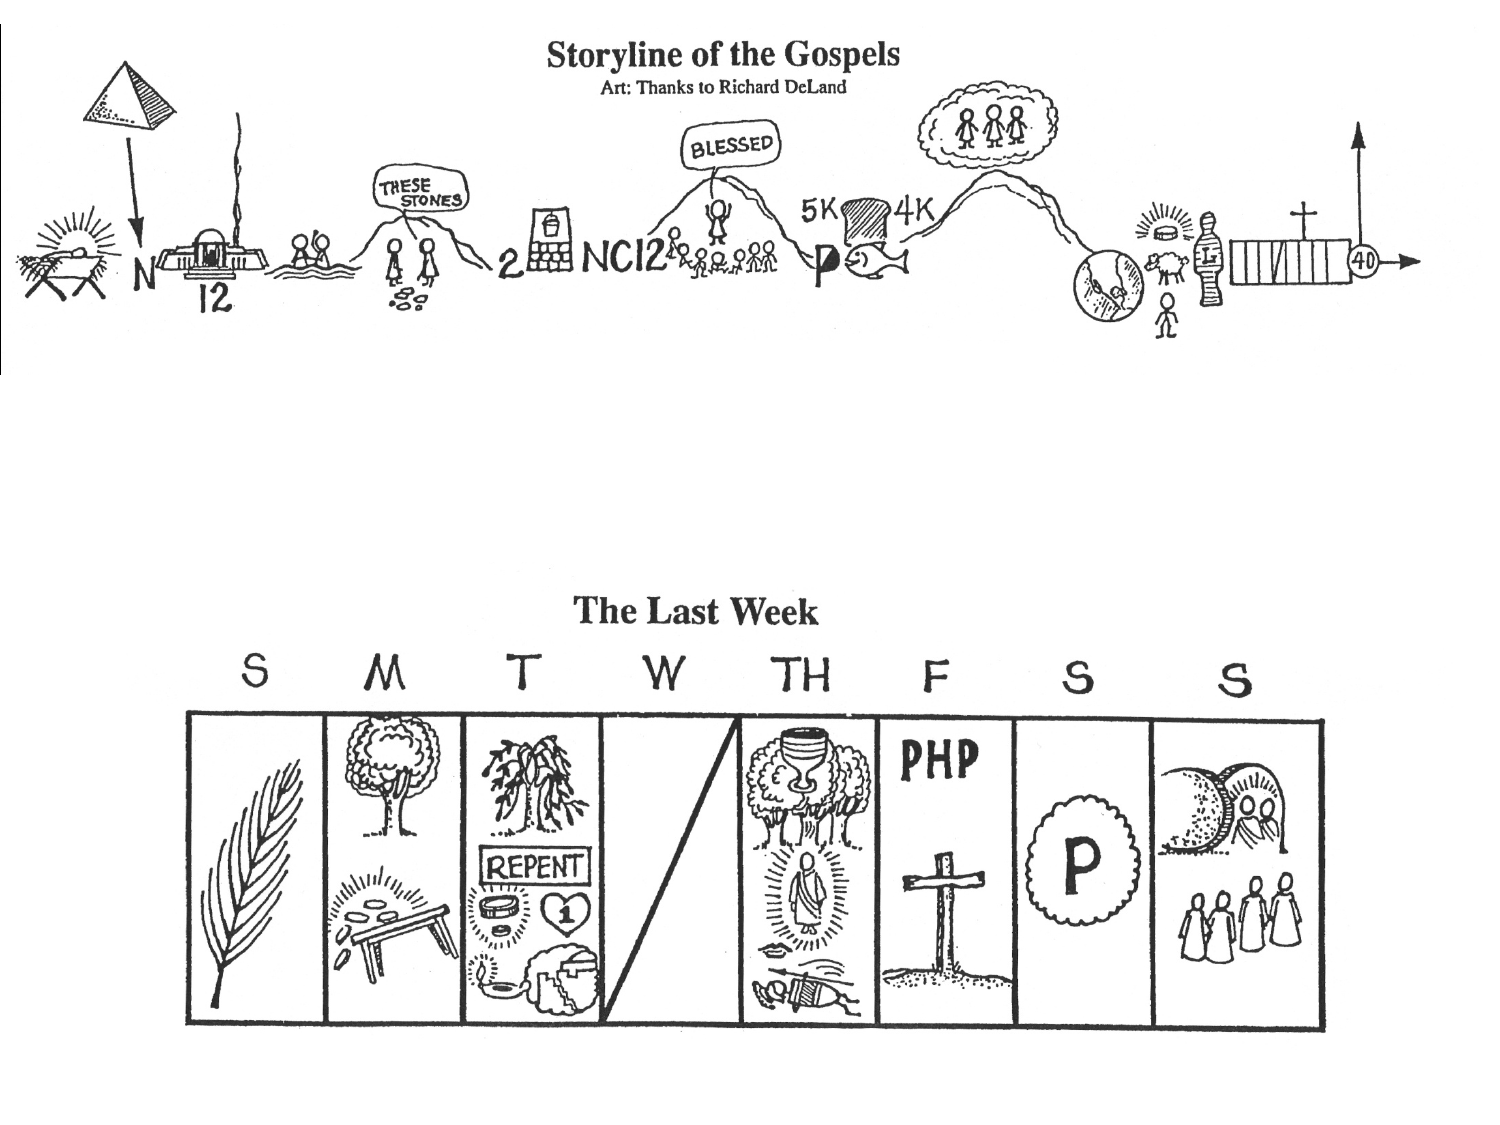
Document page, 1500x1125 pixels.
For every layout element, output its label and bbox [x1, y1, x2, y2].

picture [0, 24, 1500, 376]
picture [124, 562, 1456, 1125]
